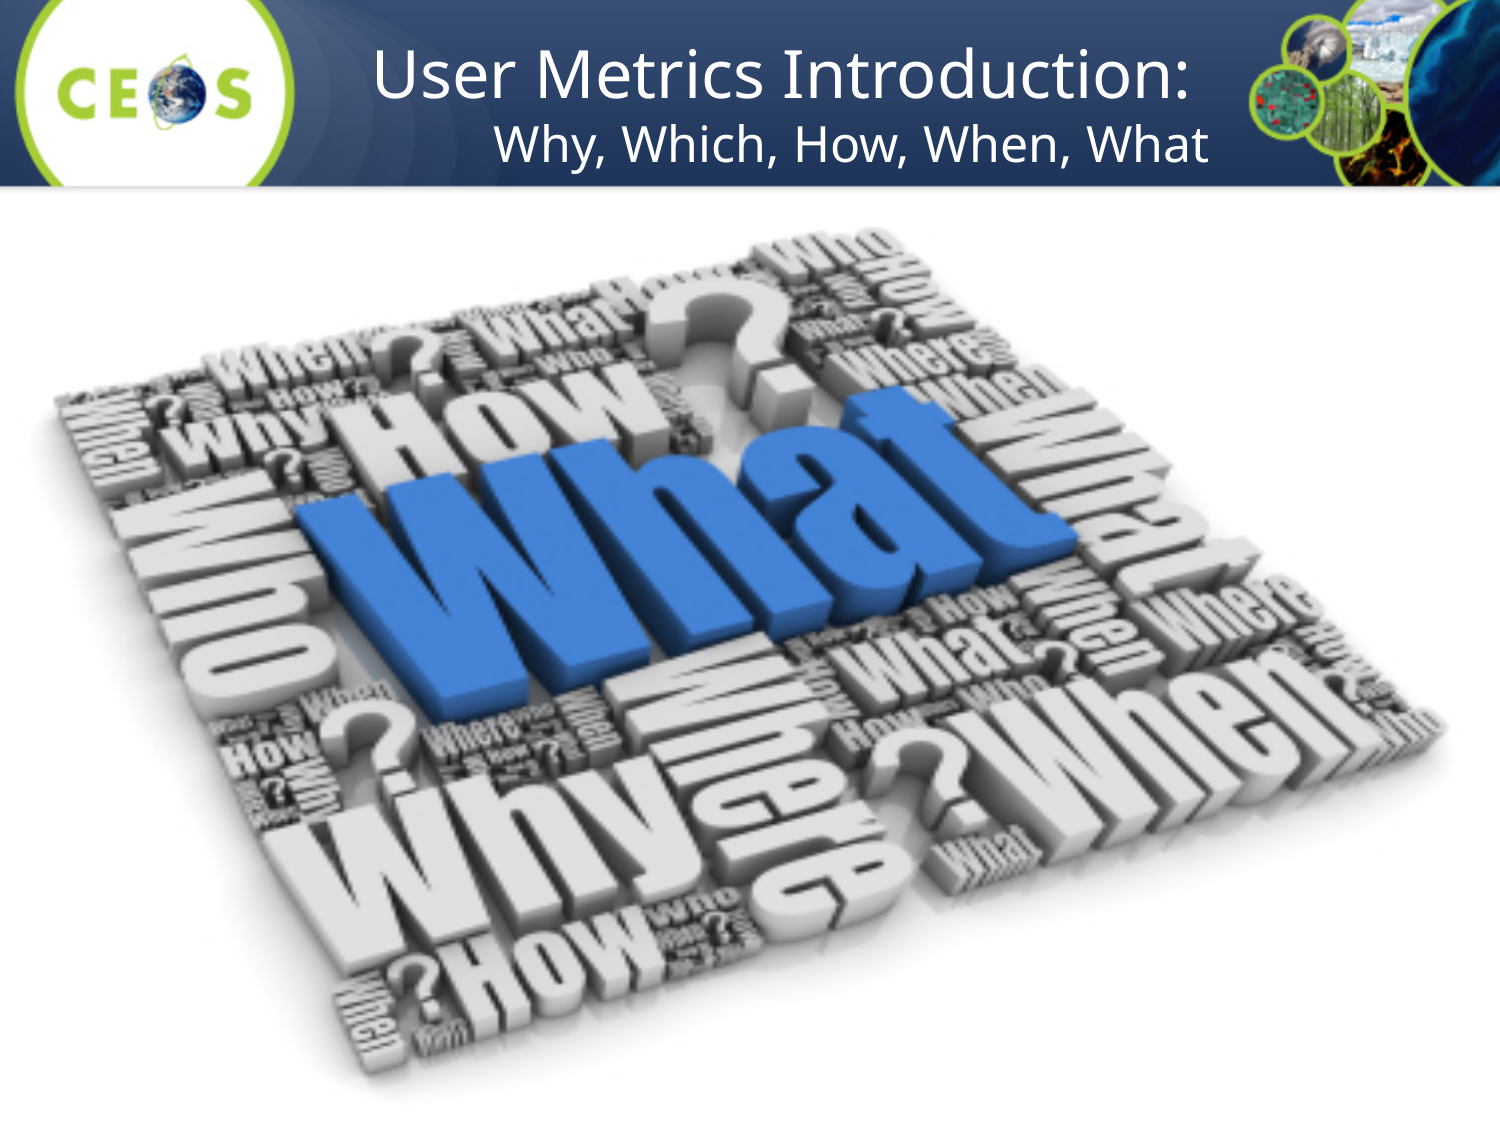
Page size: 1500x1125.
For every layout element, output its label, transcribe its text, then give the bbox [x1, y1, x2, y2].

title User Metrics Introduction: Why, Which, How, When, What [187, 24, 1225, 152]
picture [0, 0, 1500, 1125]
